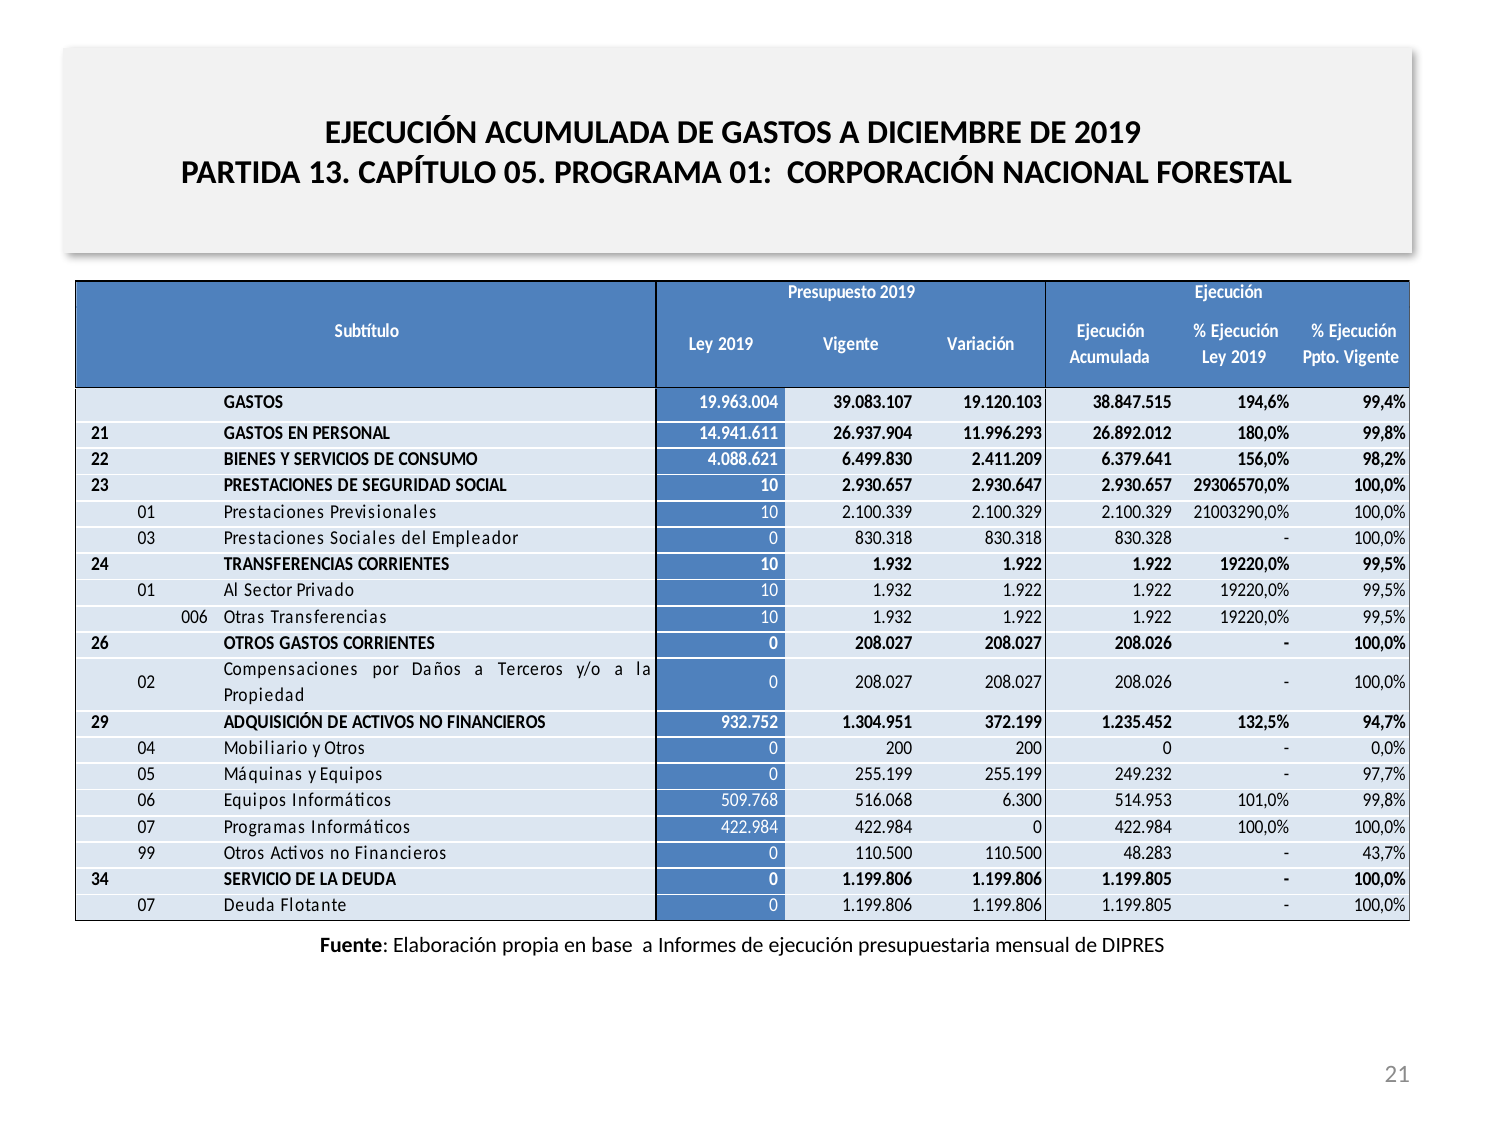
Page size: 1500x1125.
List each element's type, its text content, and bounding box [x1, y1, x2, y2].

slide_number 21 [1074, 1042, 1425, 1103]
footer Fuente: Elaboración propia en base a Informes de ejecución presupuestaria mensual de DIPRES [75, 928, 1411, 967]
picture [74, 280, 1411, 922]
title EJECUCIÓN ACUMULADA DE GASTOS A DICIEMBRE DE 2019 PARTIDA 13. CAPÍTULO 05. PROGRAMA 01: CORPORACIÓN NACIONAL FORESTAL [63, 48, 1411, 253]
